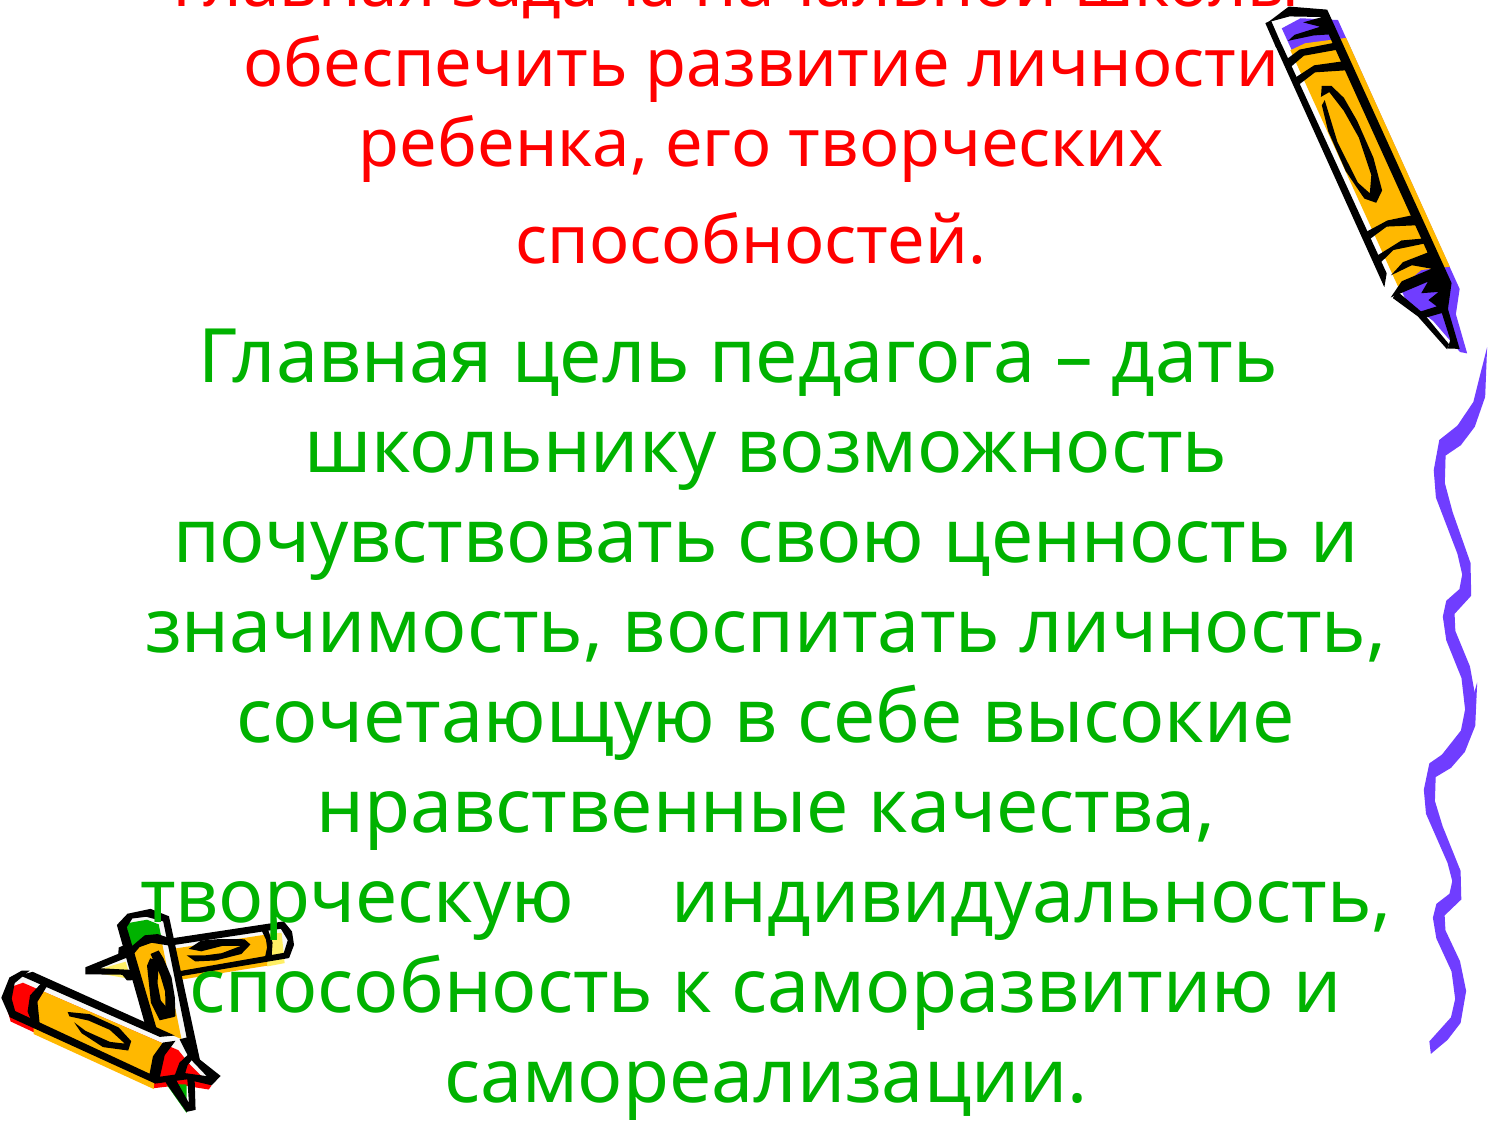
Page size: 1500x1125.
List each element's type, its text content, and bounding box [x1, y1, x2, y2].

title Главная задача начальной школы – обеспечить развитие личности ребенка, его творческих способностей. [112, 24, 1412, 288]
list Главная цель педагога – дать школьнику возможность почувствовать свою ценность и значимость, воспитать личность, сочетающую в себе высокие нравственные качества, творческую индивидуальность, способность к саморазвитию и самореализации. [40, 299, 1436, 1083]
